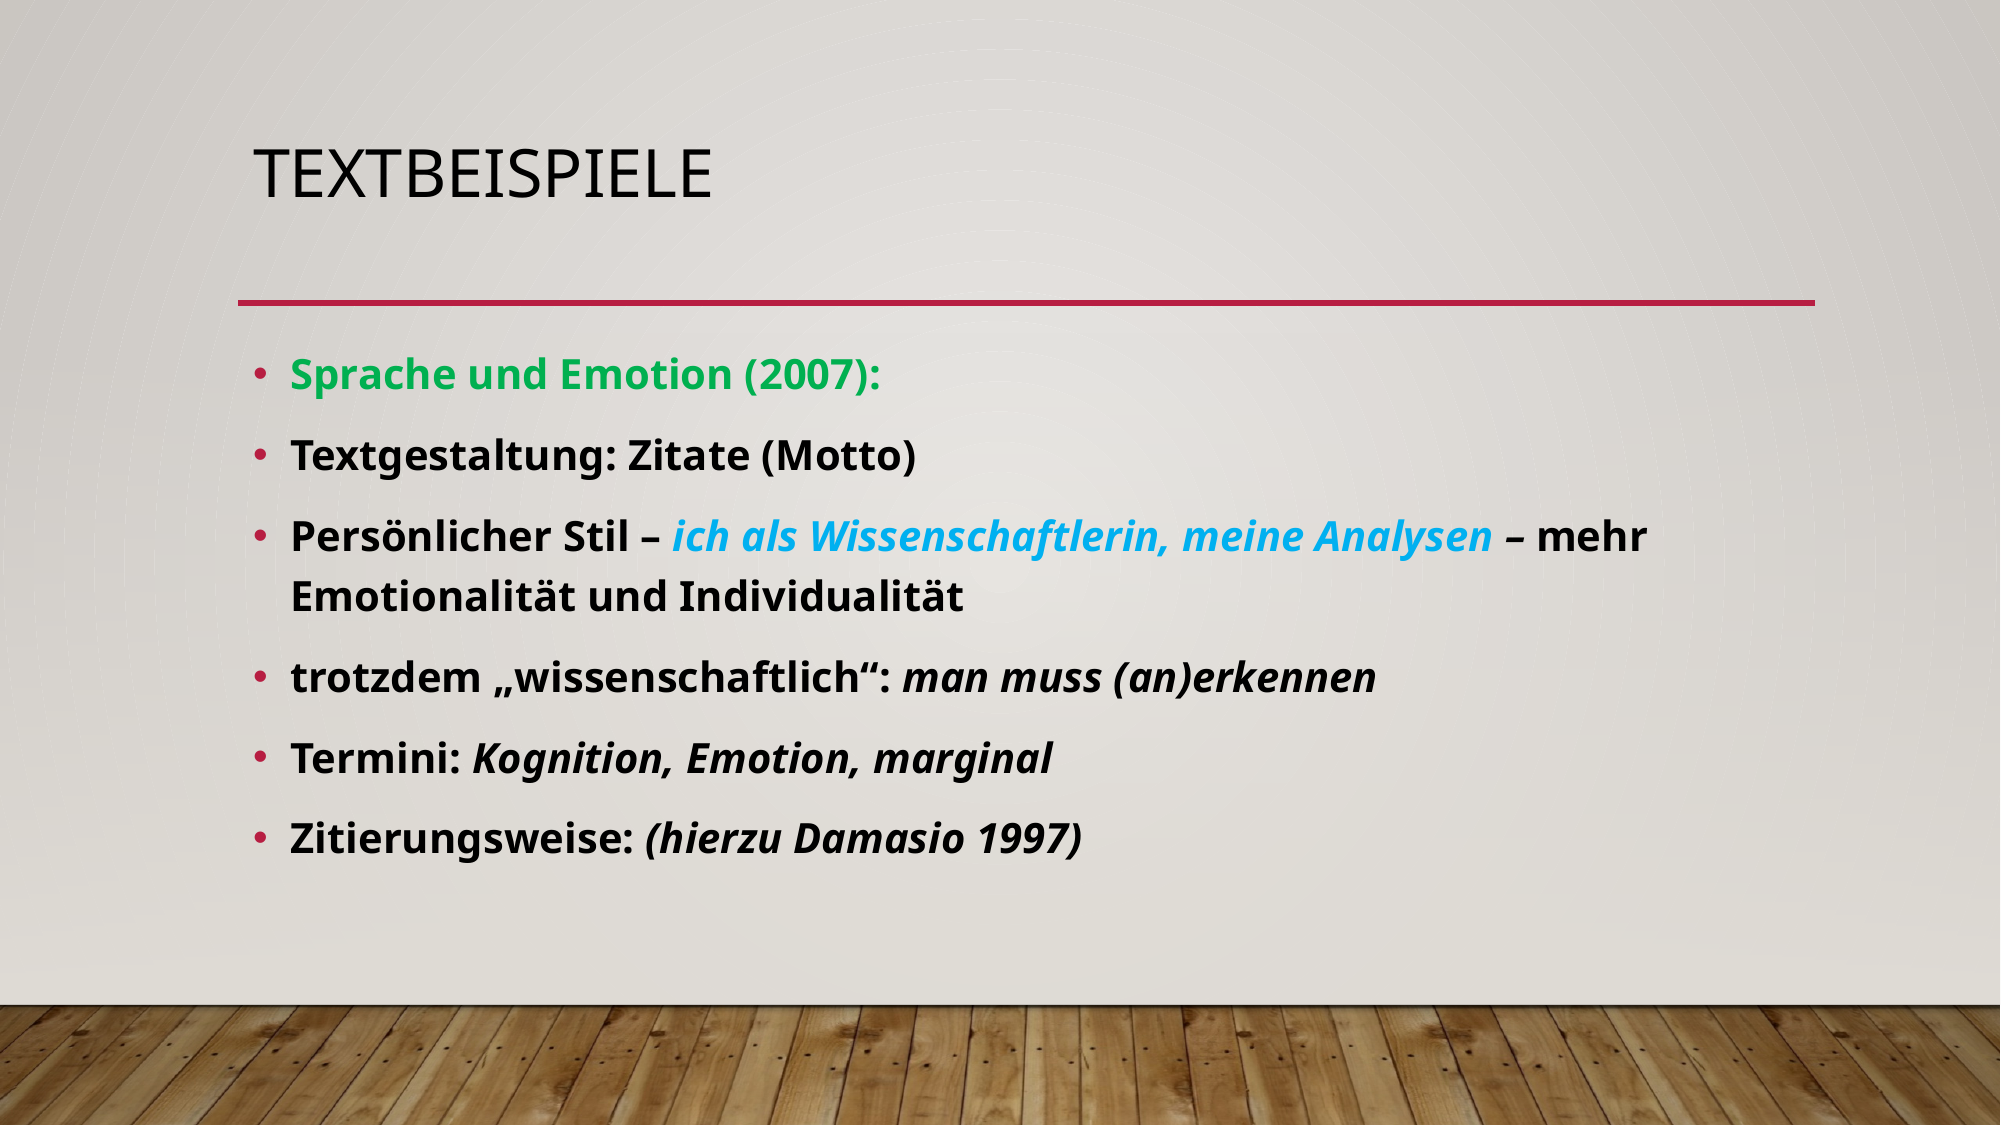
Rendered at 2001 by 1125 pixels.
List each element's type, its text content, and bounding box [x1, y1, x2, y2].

list Sprache und Emotion (2007): Textgestaltung: Zitate (Motto) Persönlicher Stil – ich als Wissenschaftlerin, meine Analysen – mehr Emotionalität und Individualität trotzdem „wissenschaftlich“: man muss (an)erkennen Termini: Kognition, Emotion, marginal Zitierungsweise: (hierzu Damasio 1997) [238, 330, 1814, 897]
picture [0, 1005, 2000, 1125]
title Textbeispiele [238, 131, 1814, 305]
